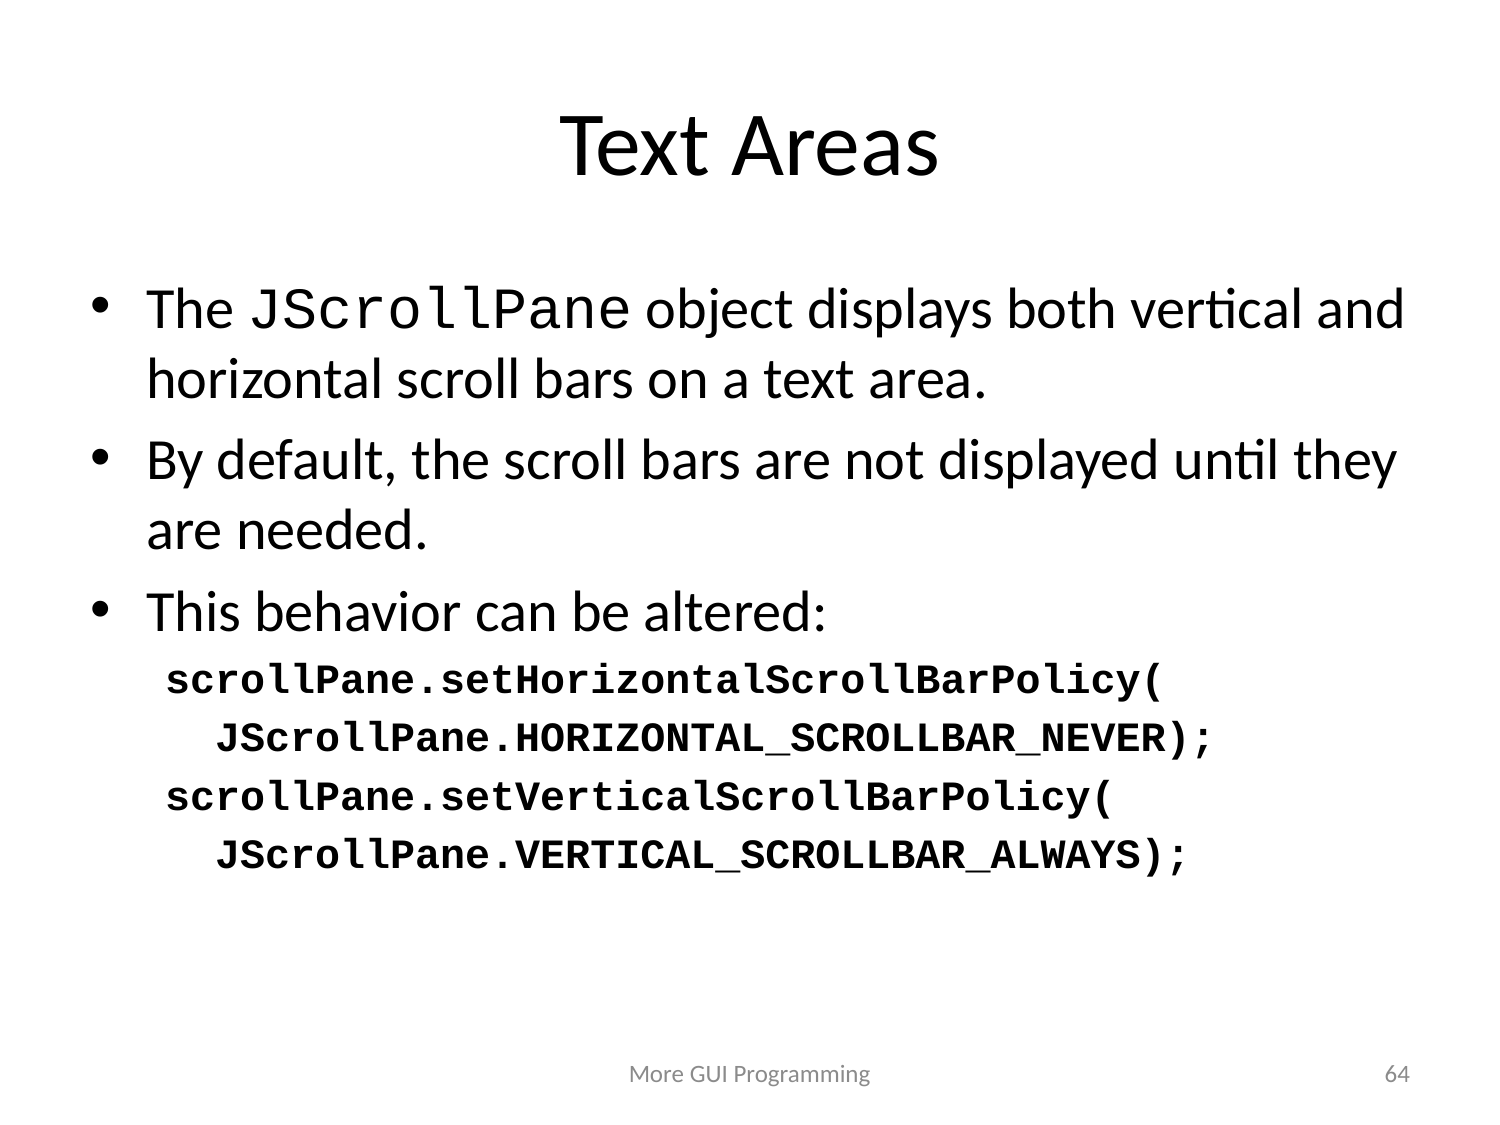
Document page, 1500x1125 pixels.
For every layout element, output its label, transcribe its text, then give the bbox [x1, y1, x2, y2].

footer More GUI Programming [512, 1042, 988, 1103]
slide_number 64 [1074, 1042, 1425, 1103]
list The JScrollPane object displays both vertical and horizontal scroll bars on a text area. By default, the scroll bars are not displayed until they are needed. This behavior can be altered: scrollPane.setHorizontalScrollBarPolicy( JScrollPane.HORIZONTAL_SCROLLBAR_NEVER); scrollPane.setVerticalScrollBarPolicy( JScrollPane.VERTICAL_SCROLLBAR_ALWAYS); [75, 262, 1425, 1005]
title Text Areas [75, 45, 1425, 233]
